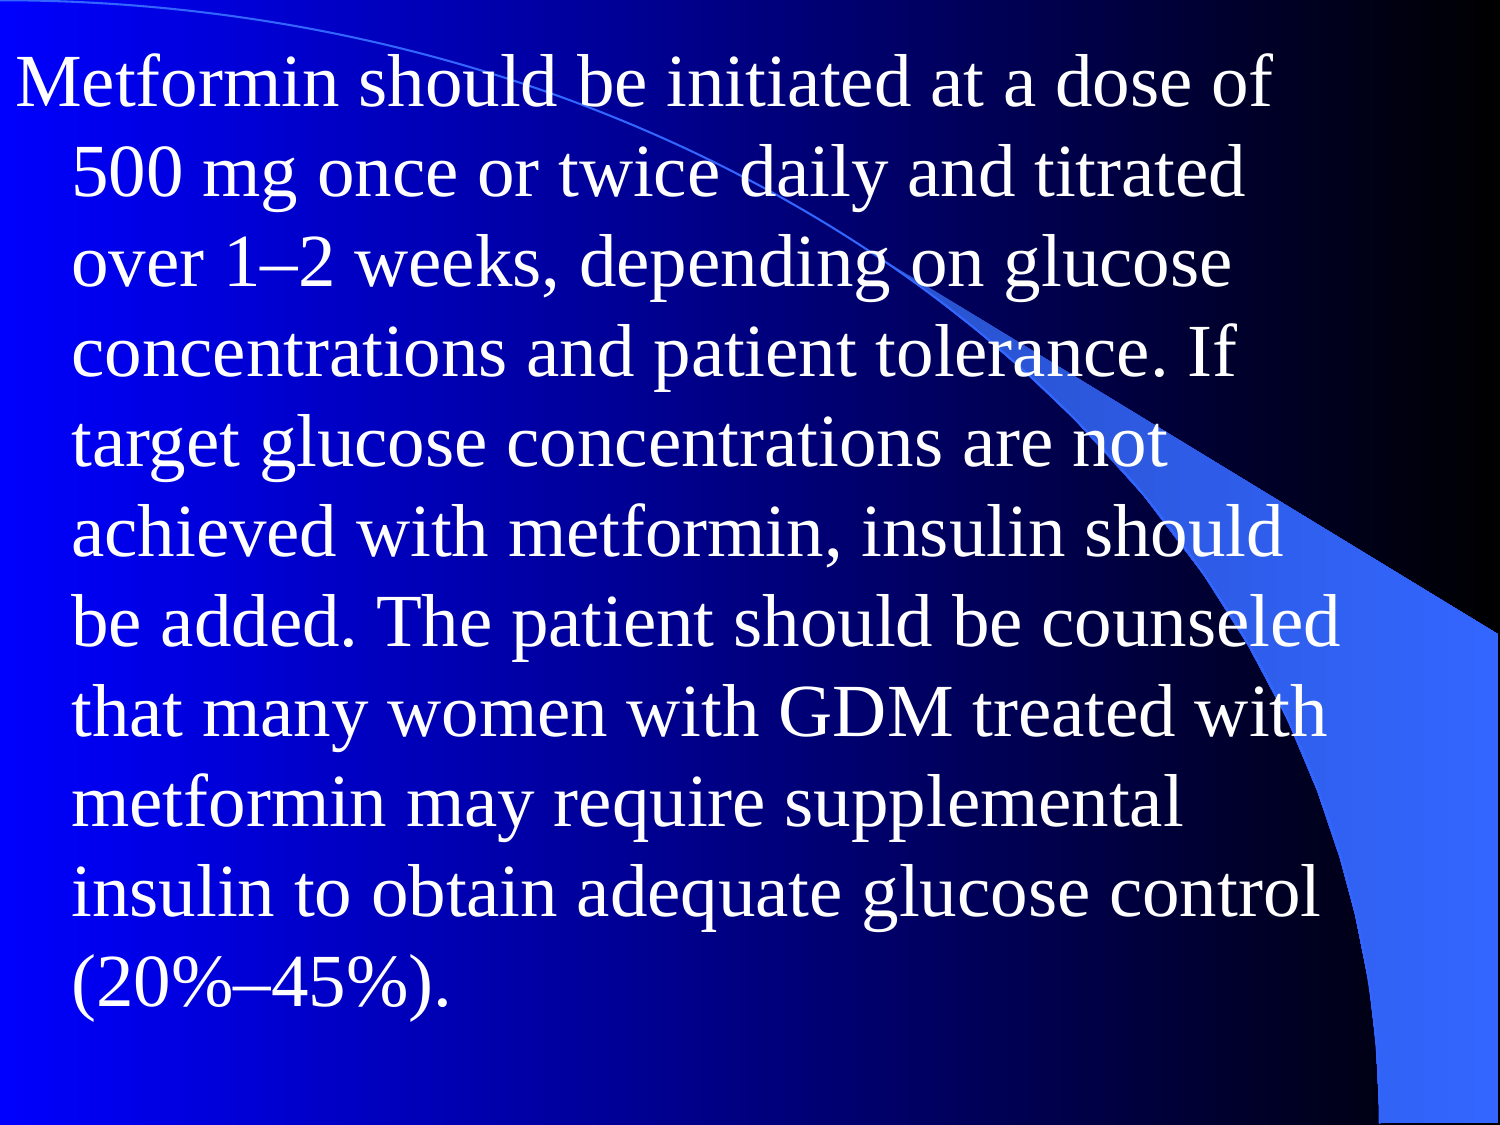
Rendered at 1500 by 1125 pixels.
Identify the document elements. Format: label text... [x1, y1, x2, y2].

list Metformin should be initiated at a dose of 500 mg once or twice daily and titrated over 1–2 weeks, depending on glucose concentrations and patient tolerance. If target glucose concentrations are not achieved with metformin, insulin should be added. The patient should be counseled that many women with GDM treated with metformin may require supplemental insulin to obtain adequate glucose control (20%–45%). [0, 23, 1388, 1125]
